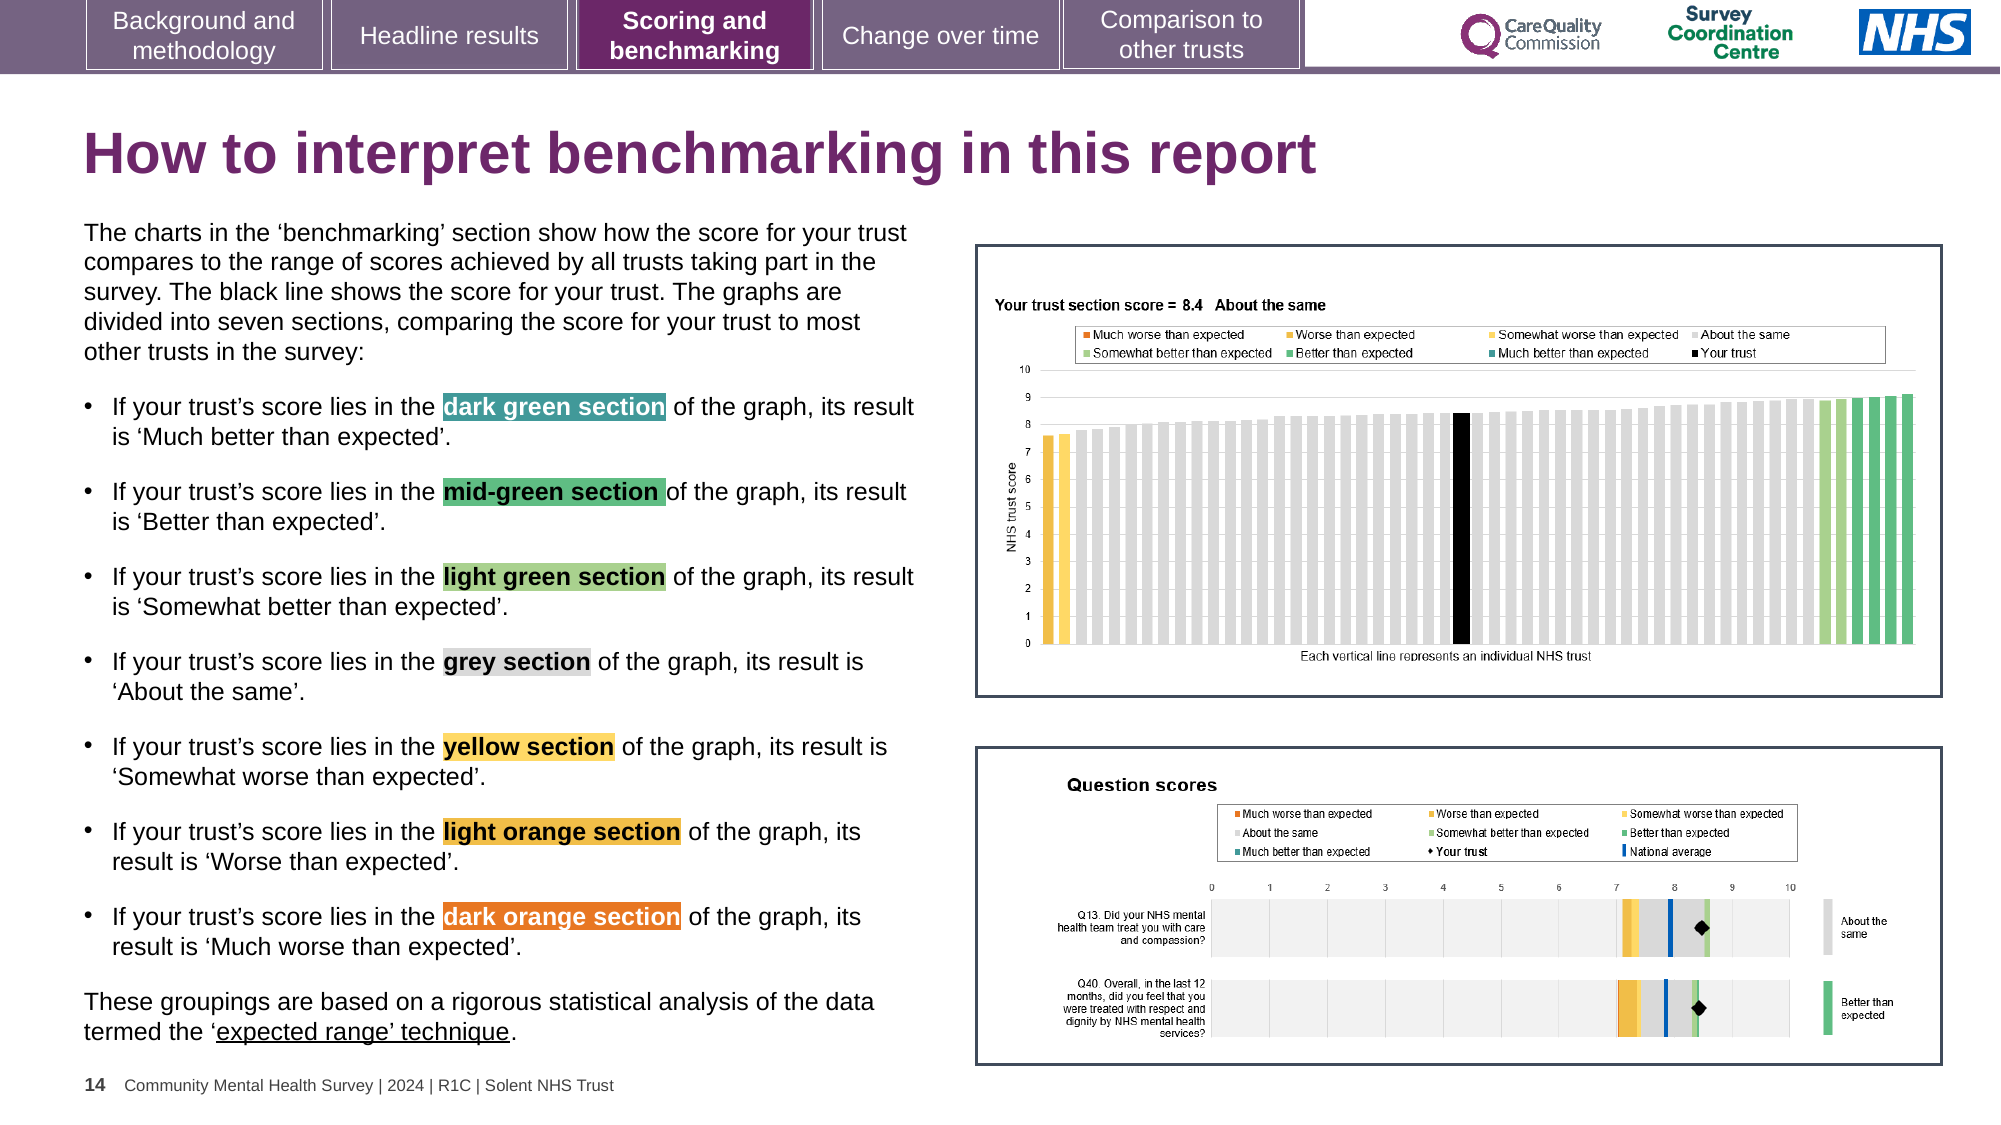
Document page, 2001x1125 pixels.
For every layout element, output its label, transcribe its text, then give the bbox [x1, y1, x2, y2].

picture [1045, 772, 1897, 1062]
text_box [976, 245, 1943, 698]
text_box [976, 747, 1943, 1065]
title How to interpret benchmarking in this report [68, 100, 1942, 209]
picture [1460, 13, 1602, 59]
picture [1666, 3, 1794, 61]
picture [988, 295, 1931, 661]
text_box 14 [84, 1065, 122, 1125]
text_box The charts in the ‘benchmarking’ section show how the score for your trust compares to the range of scores achieved by all trusts taking part in the survey. The black line shows the score for your trust. The graphs are divided into seven sections, comparing the score for your trust to most other trusts in the survey: If your trust’s score lies in the dark green section of the graph, its result is ‘Much better than expected’. If your trust’s score lies in the mid-green section of the graph, its result is ‘Better than expected’. If your trust’s score lies in the light green section of the graph, its result is ‘Somewhat better than expected’. If your trust’s score lies in the grey section of the graph, its result is ‘About the same’. If your trust’s score lies in the yellow section of the graph, its result is ‘Somewhat worse than expected’. If your trust’s score lies in the light orange section of the graph, its result is ‘Worse than expected’. If your trust’s score lies in the dark orange section of the graph, its result is ‘Much worse than expected’. These groupings are based on a rigorous statistical analysis of the data termed the ‘expected range’ technique. [69, 208, 932, 1053]
picture [1859, 9, 1971, 55]
